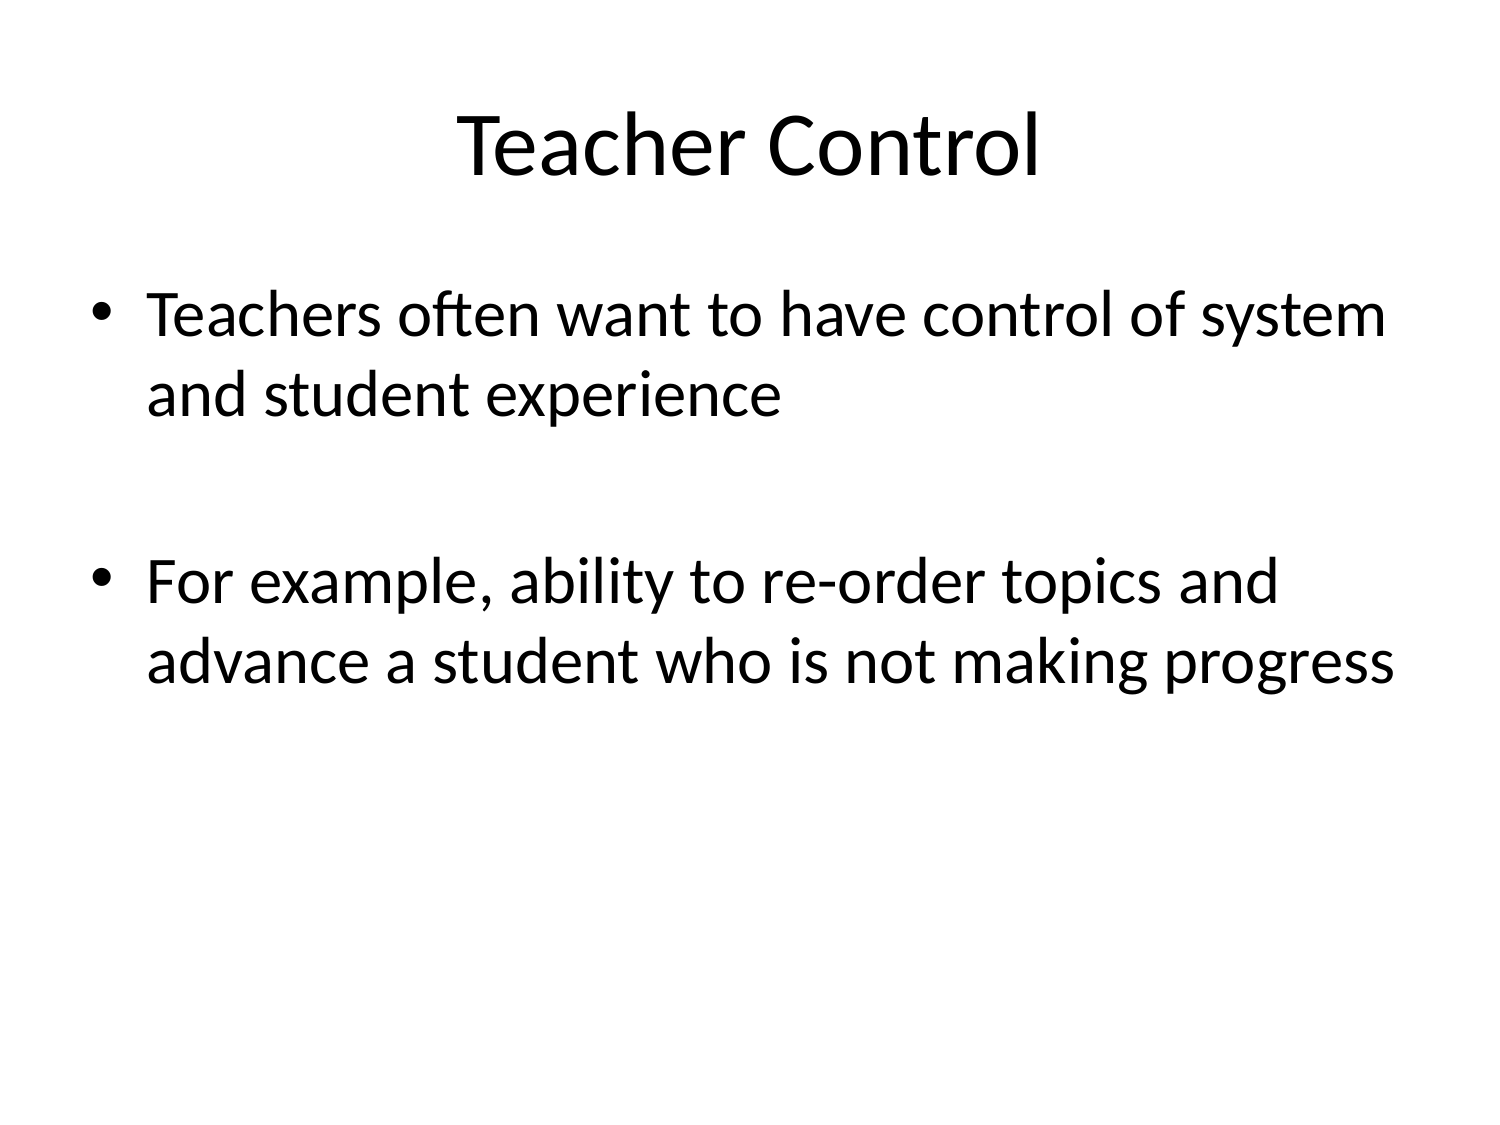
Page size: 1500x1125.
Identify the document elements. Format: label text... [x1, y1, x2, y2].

list Teachers often want to have control of system and student experience For example, ability to re-order topics and advance a student who is not making progress [75, 262, 1425, 1005]
title Teacher Control [75, 45, 1425, 233]
